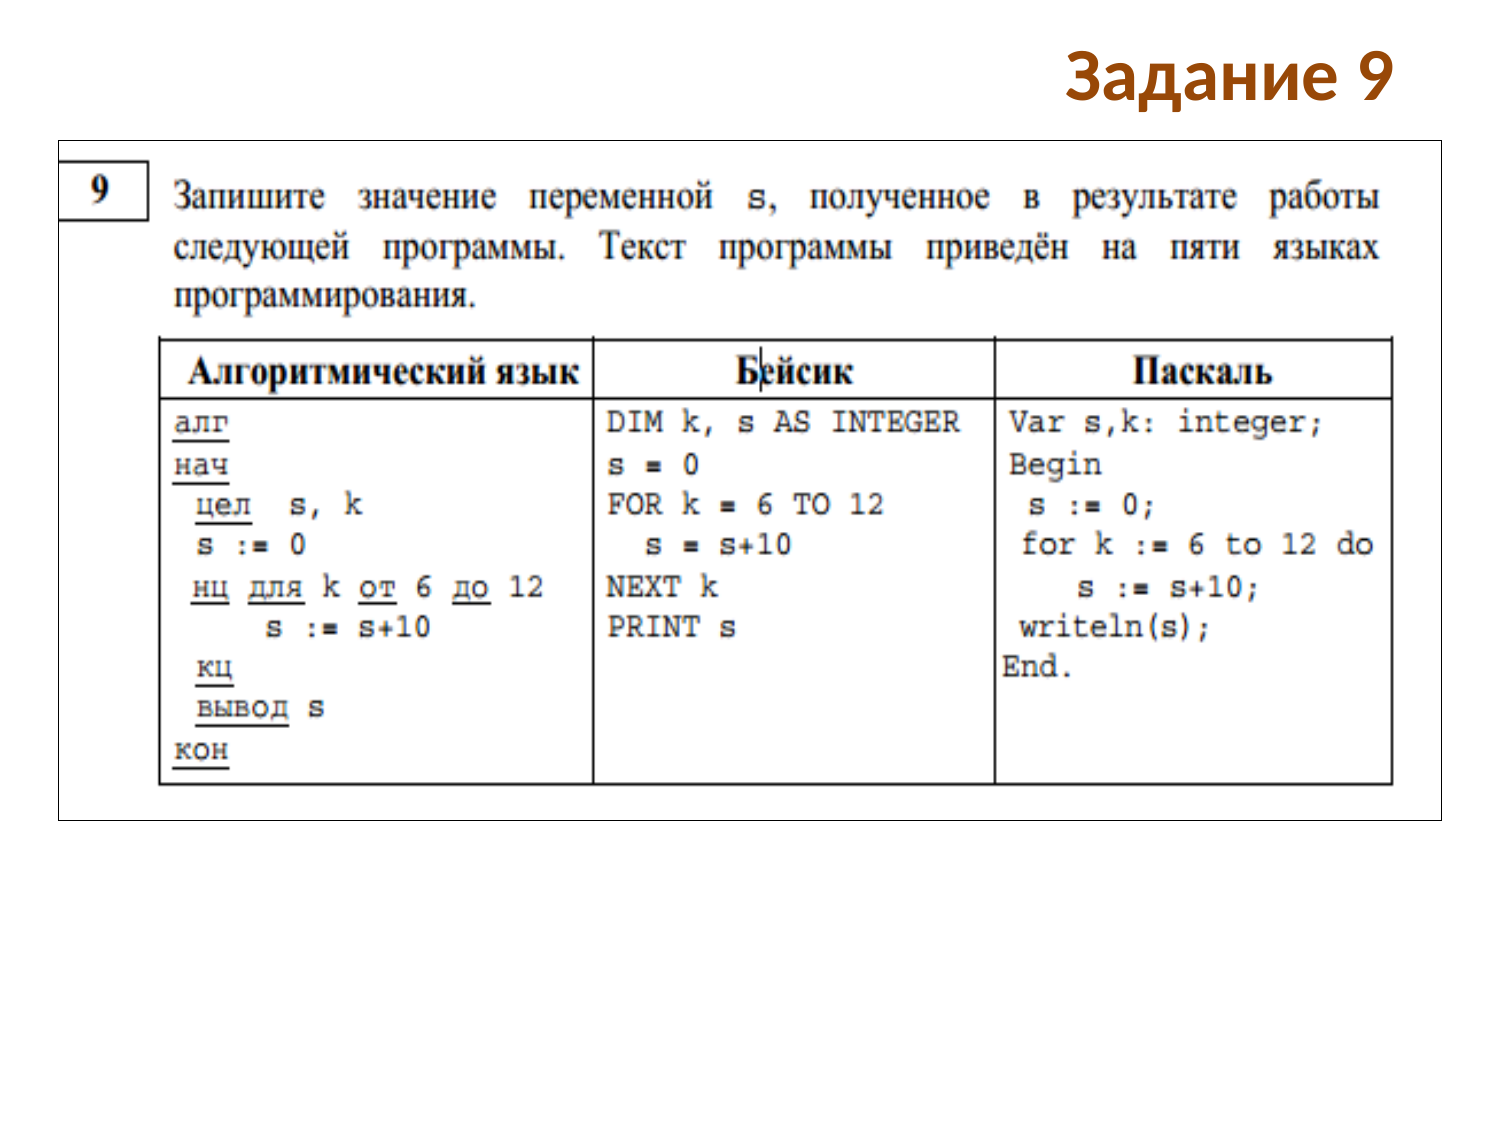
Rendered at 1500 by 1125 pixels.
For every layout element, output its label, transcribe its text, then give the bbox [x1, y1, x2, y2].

picture [58, 140, 1442, 821]
title Задание 9 [984, 23, 1477, 118]
